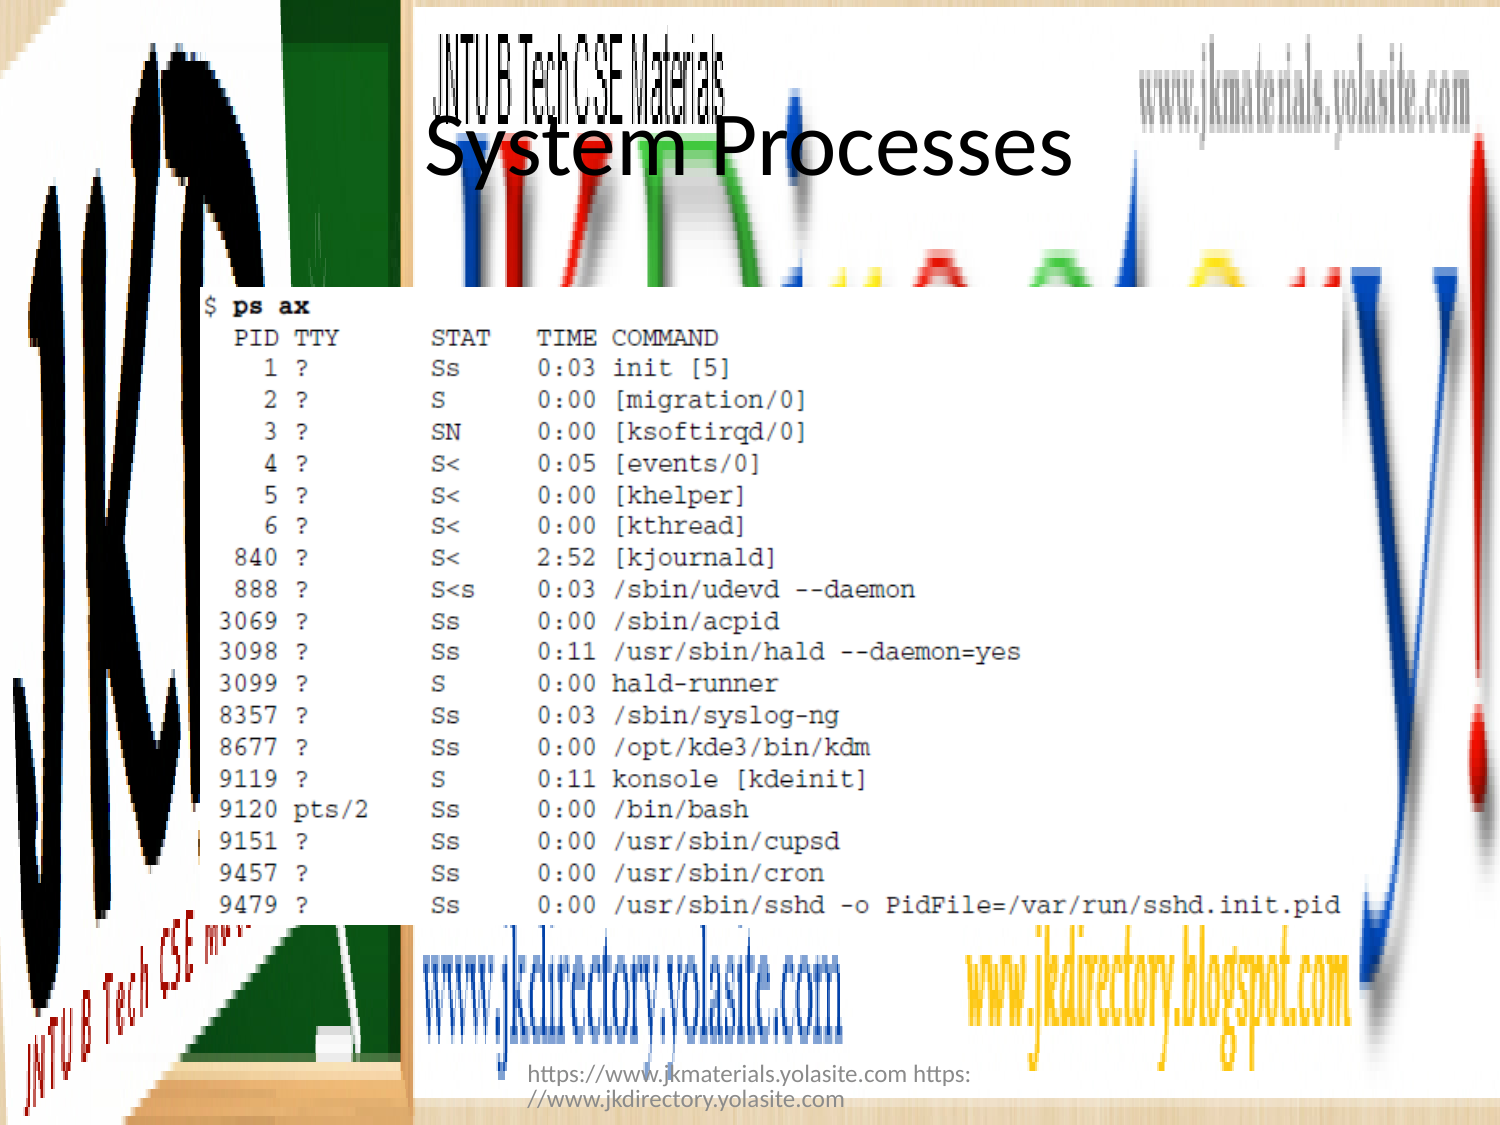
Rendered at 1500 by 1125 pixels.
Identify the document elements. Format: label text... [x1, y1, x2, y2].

picture [0, 0, 1500, 1125]
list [199, 287, 1343, 926]
title System Processes [75, 45, 1425, 233]
footer https://www.jkmaterials.yolasite.com https://www.jkdirectory.yolasite.com [512, 1042, 988, 1103]
